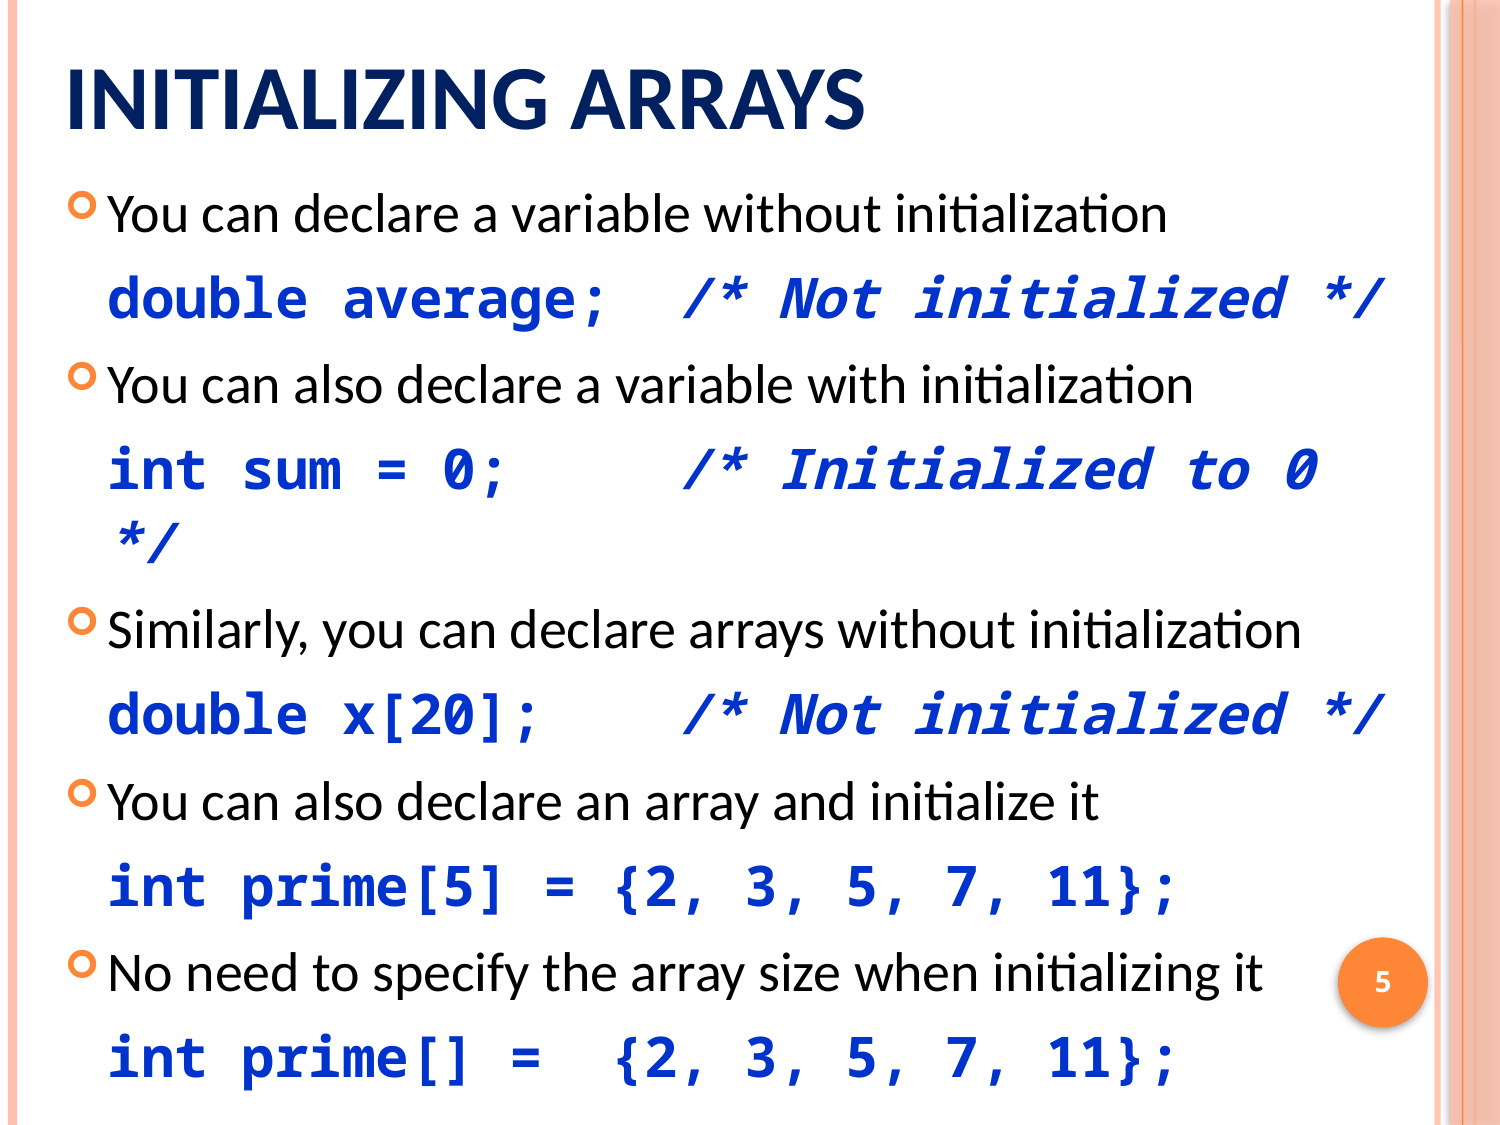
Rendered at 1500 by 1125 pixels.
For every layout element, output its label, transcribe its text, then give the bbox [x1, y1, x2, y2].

list You can declare a variable without initialization double average; /* Not initialized */ You can also declare a variable with initialization int sum = 0; /* Initialized to 0 */ Similarly, you can declare arrays without initialization double x[20]; /* Not initialized */ You can also declare an array and initialize it int prime[5] = {2, 3, 5, 7, 11}; No need to specify the array size when initializing it int prime[] = {2, 3, 5, 7, 11}; [50, 162, 1400, 1100]
title Initializing Arrays [50, 12, 1275, 155]
slide_number 5 [1333, 940, 1434, 1027]
